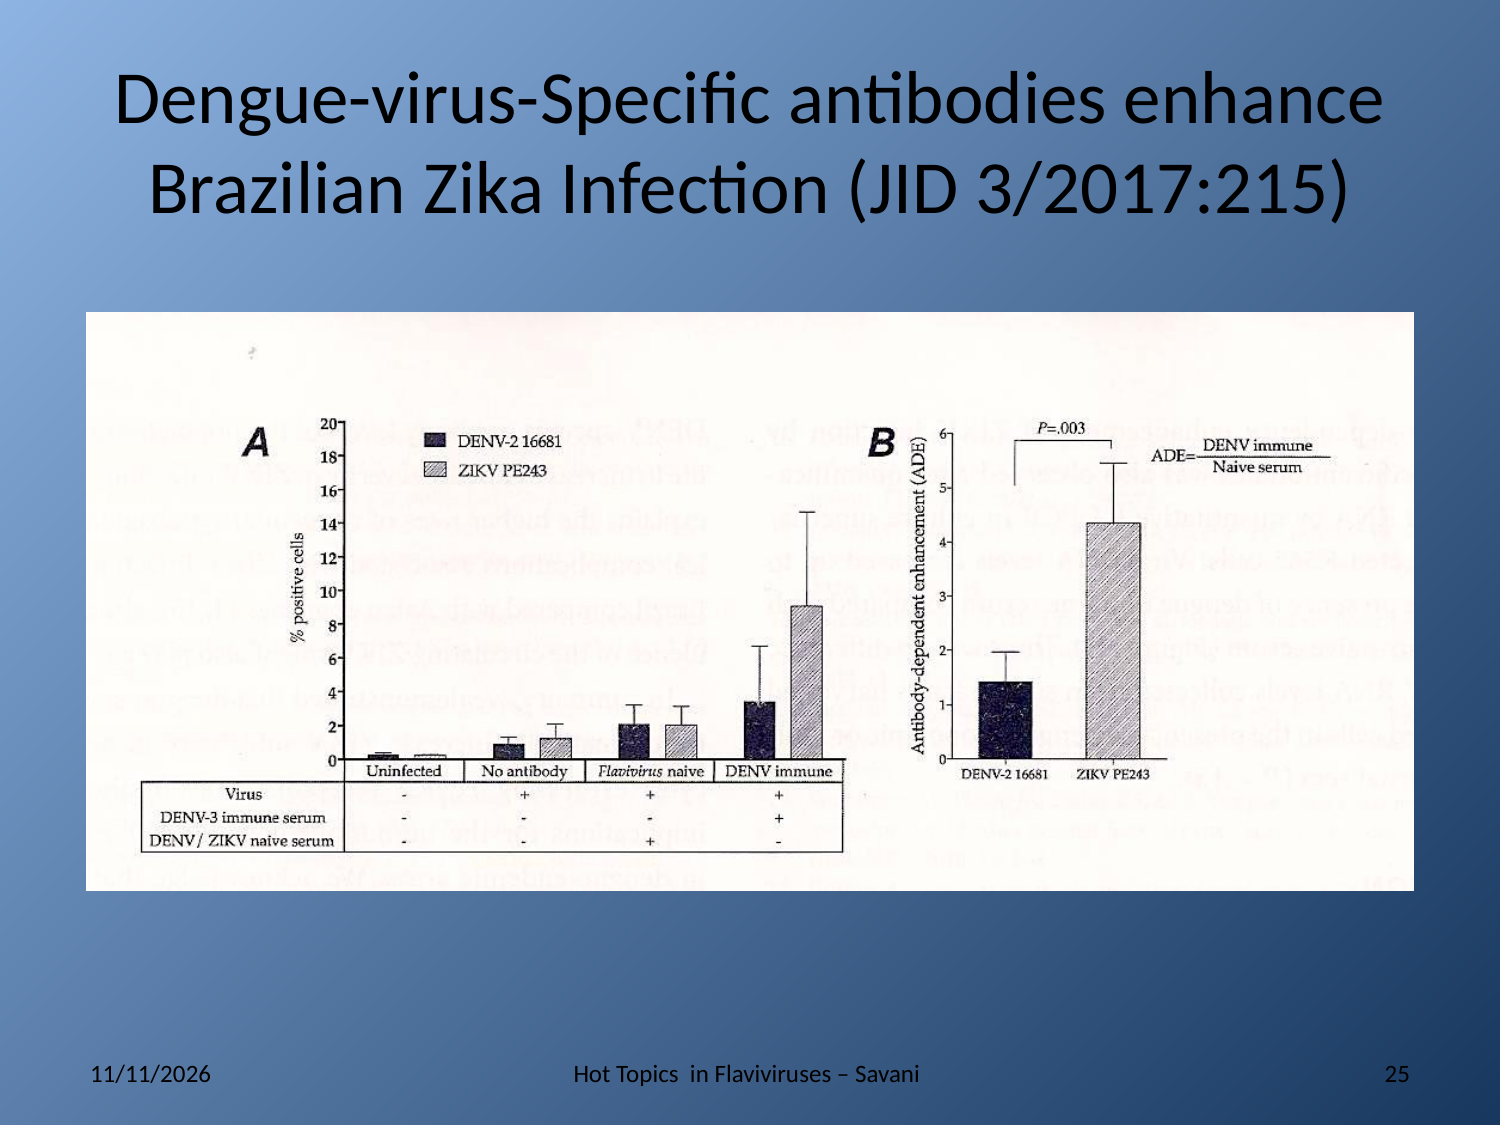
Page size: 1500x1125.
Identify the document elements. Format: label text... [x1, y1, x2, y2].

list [86, 312, 1414, 891]
title Dengue-virus-Specific antibodies enhance Brazilian Zika Infection (JID 3/2017:215) [75, 45, 1425, 233]
footer Hot Topics in Flaviviruses – Savani [512, 1042, 988, 1103]
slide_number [75, 1042, 425, 1103]
slide_number 25 [1074, 1042, 1425, 1103]
